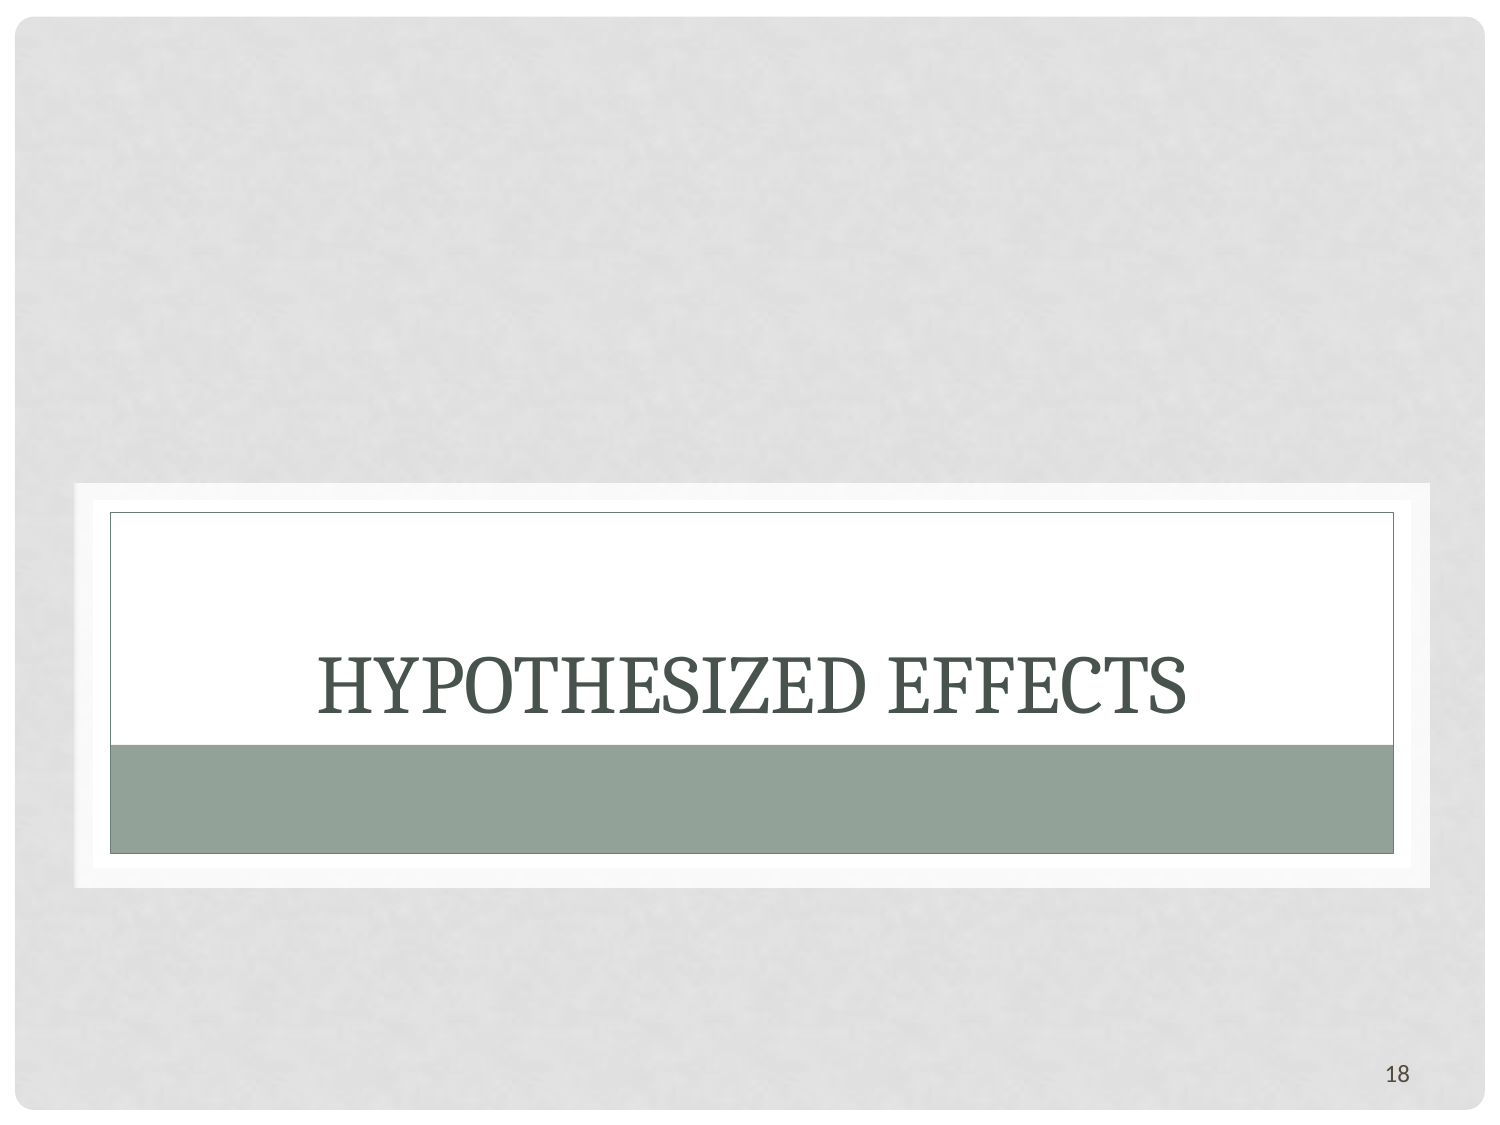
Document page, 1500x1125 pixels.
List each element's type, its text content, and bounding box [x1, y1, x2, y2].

slide_number 18 [1074, 1042, 1425, 1103]
title Hypothesized Effects [120, 525, 1384, 738]
